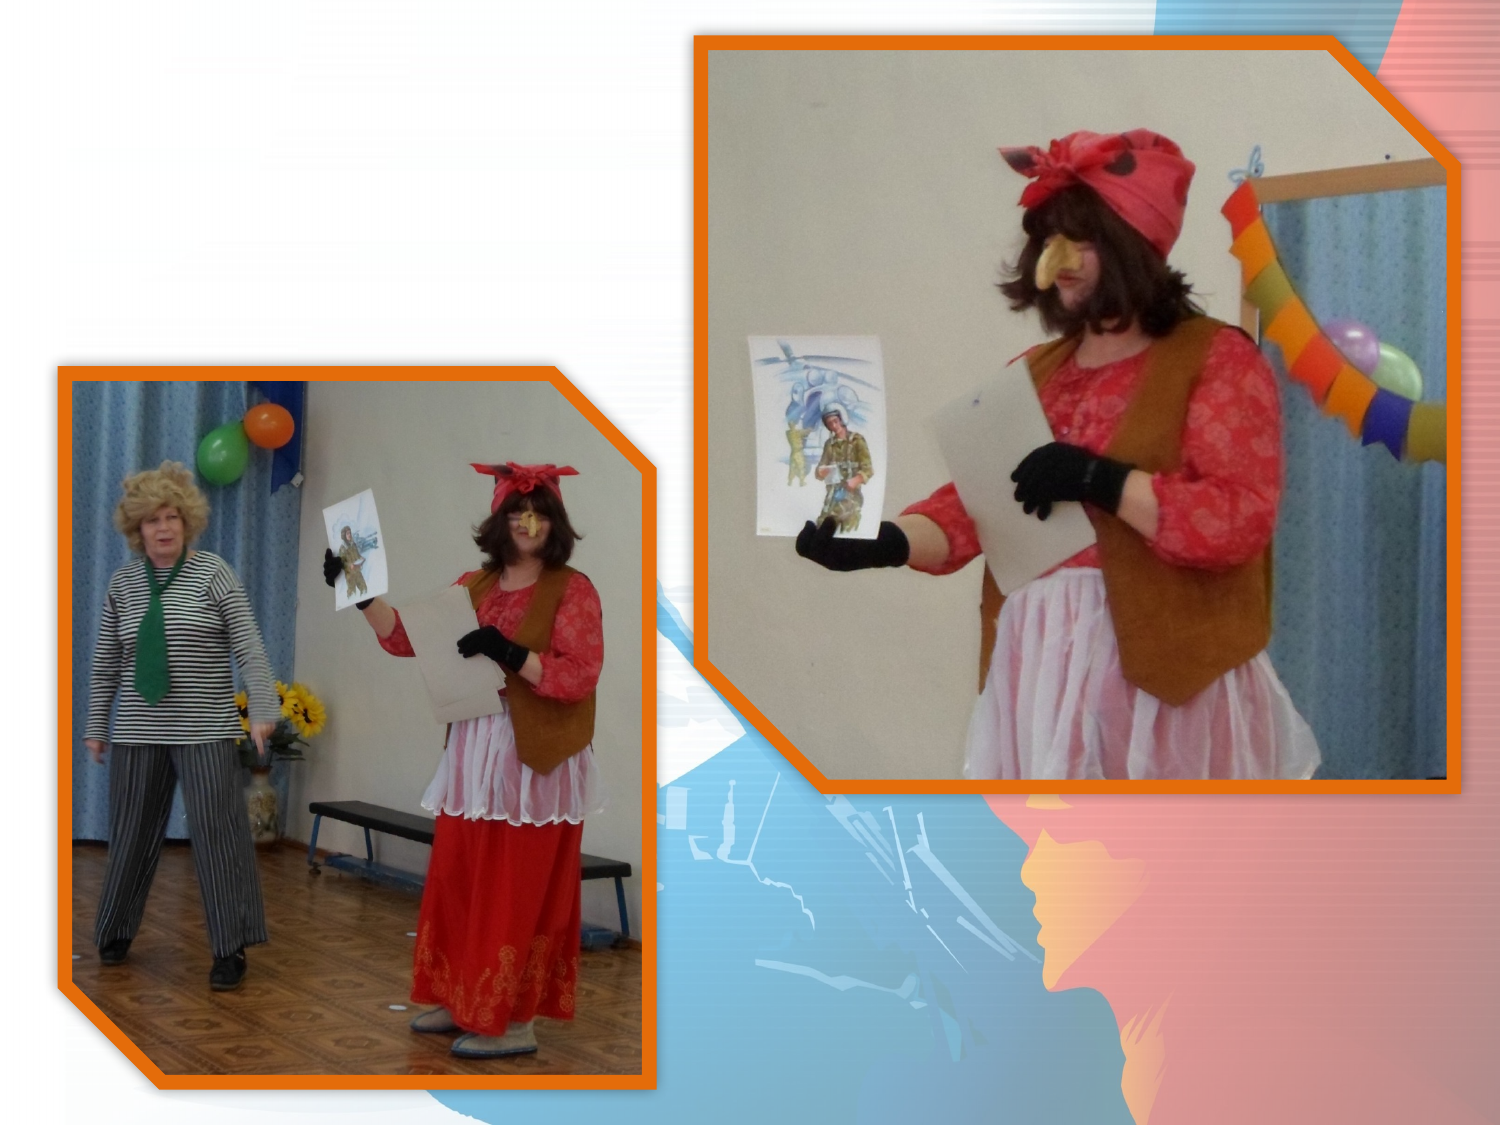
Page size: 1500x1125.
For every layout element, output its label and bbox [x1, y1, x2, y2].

picture [700, 42, 1455, 788]
picture [64, 373, 650, 1083]
